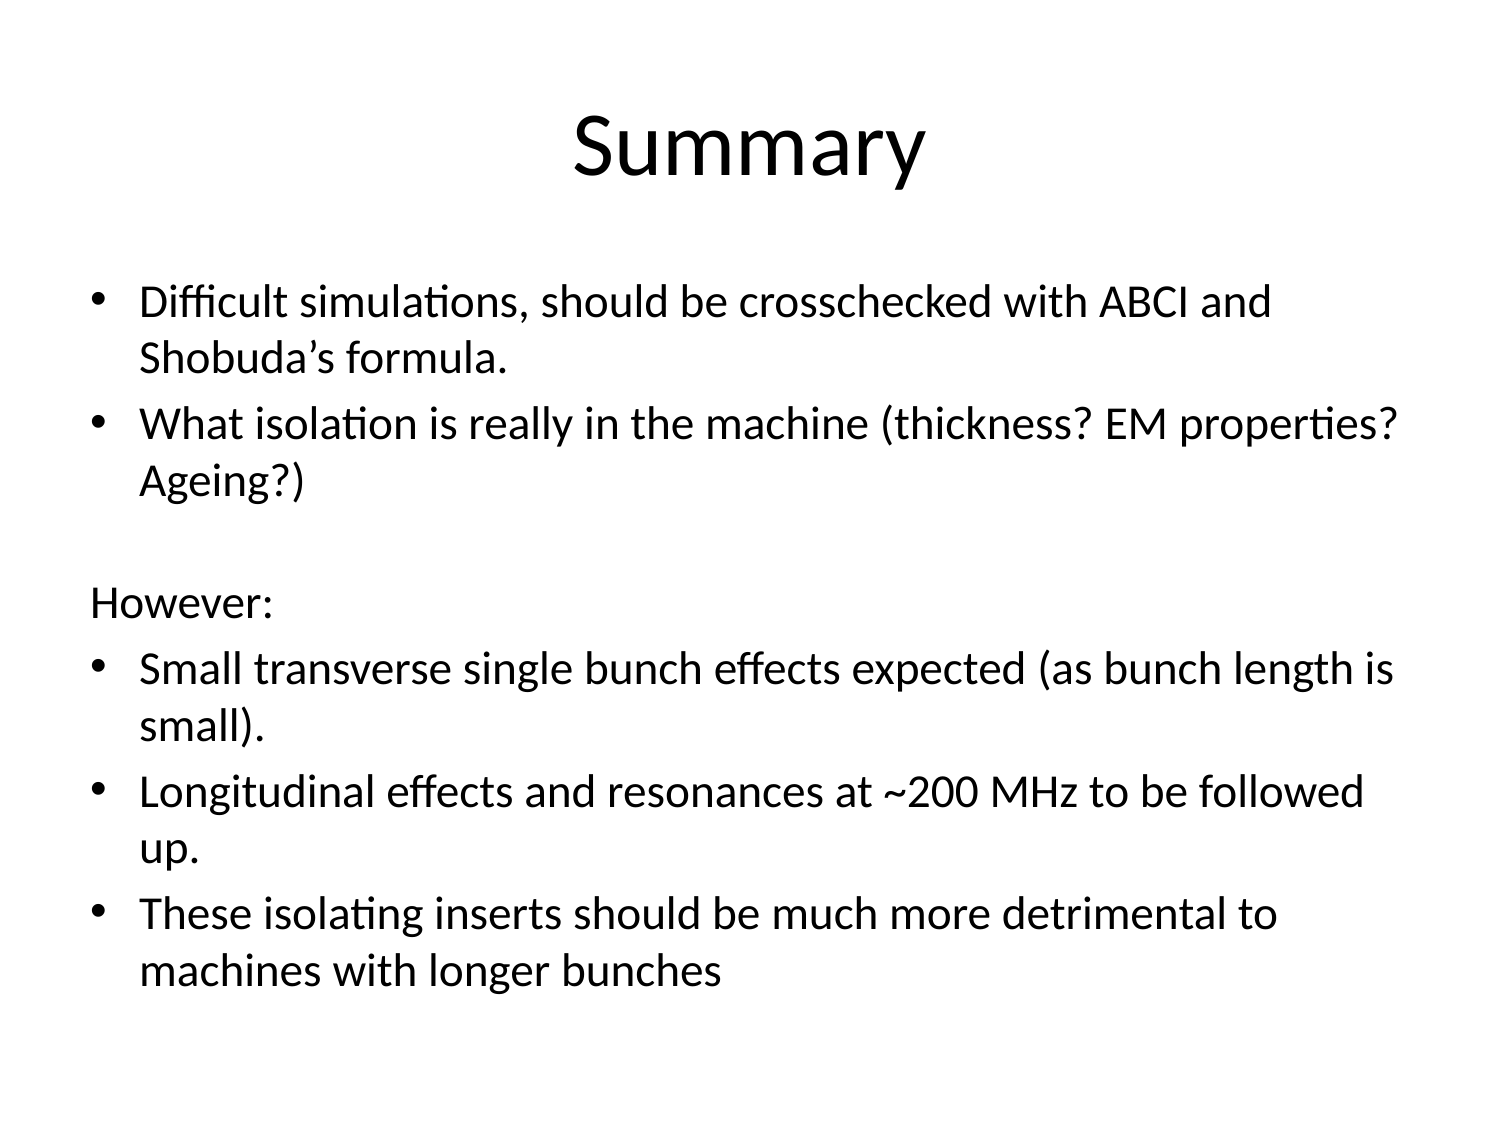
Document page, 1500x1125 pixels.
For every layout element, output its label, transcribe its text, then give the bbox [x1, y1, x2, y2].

list Difficult simulations, should be crosschecked with ABCI and Shobuda’s formula. What isolation is really in the machine (thickness? EM properties? Ageing?) However: Small transverse single bunch effects expected (as bunch length is small). Longitudinal effects and resonances at ~200 MHz to be followed up. These isolating inserts should be much more detrimental to machines with longer bunches [75, 262, 1425, 1005]
title Summary [75, 45, 1425, 233]
